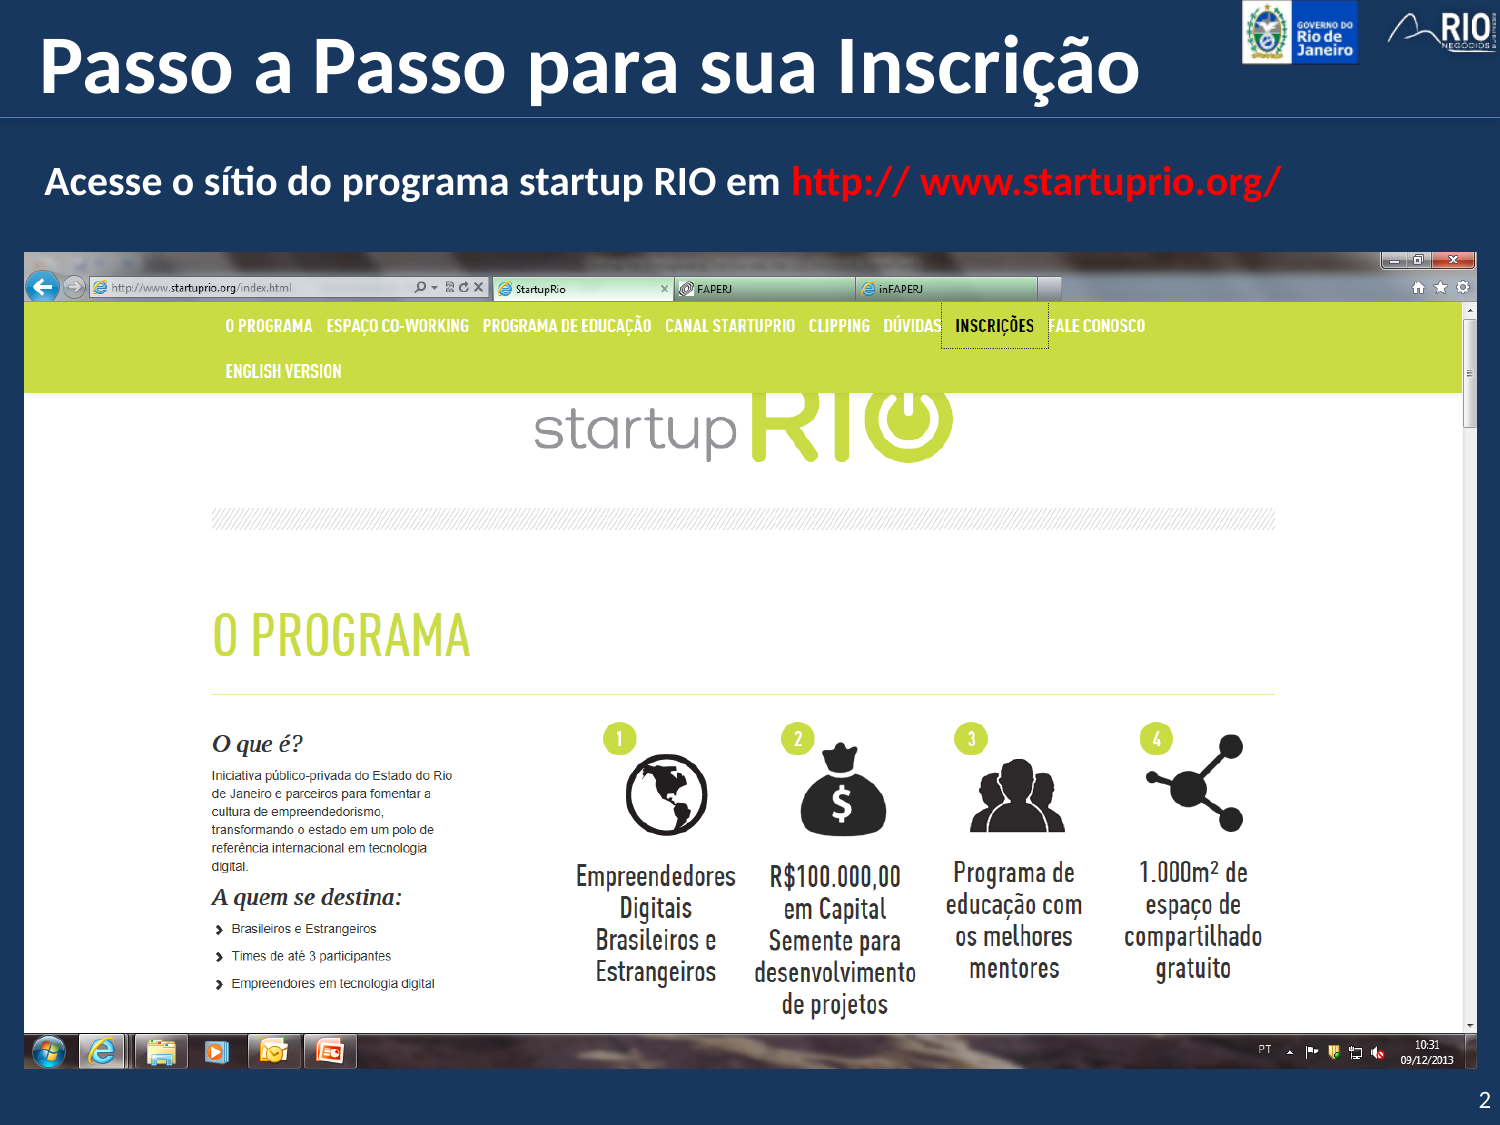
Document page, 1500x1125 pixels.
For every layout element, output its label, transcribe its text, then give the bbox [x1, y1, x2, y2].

picture [1241, 0, 1360, 65]
title Passo a Passo para sua Inscrição [24, 0, 1375, 154]
text_box Acesse o sítio do programa startup RIO em http:// www.startuprio.org/ [29, 146, 1297, 212]
picture [1383, 0, 1500, 66]
slide_number 2 [1156, 1069, 1500, 1125]
picture [24, 251, 1478, 1070]
